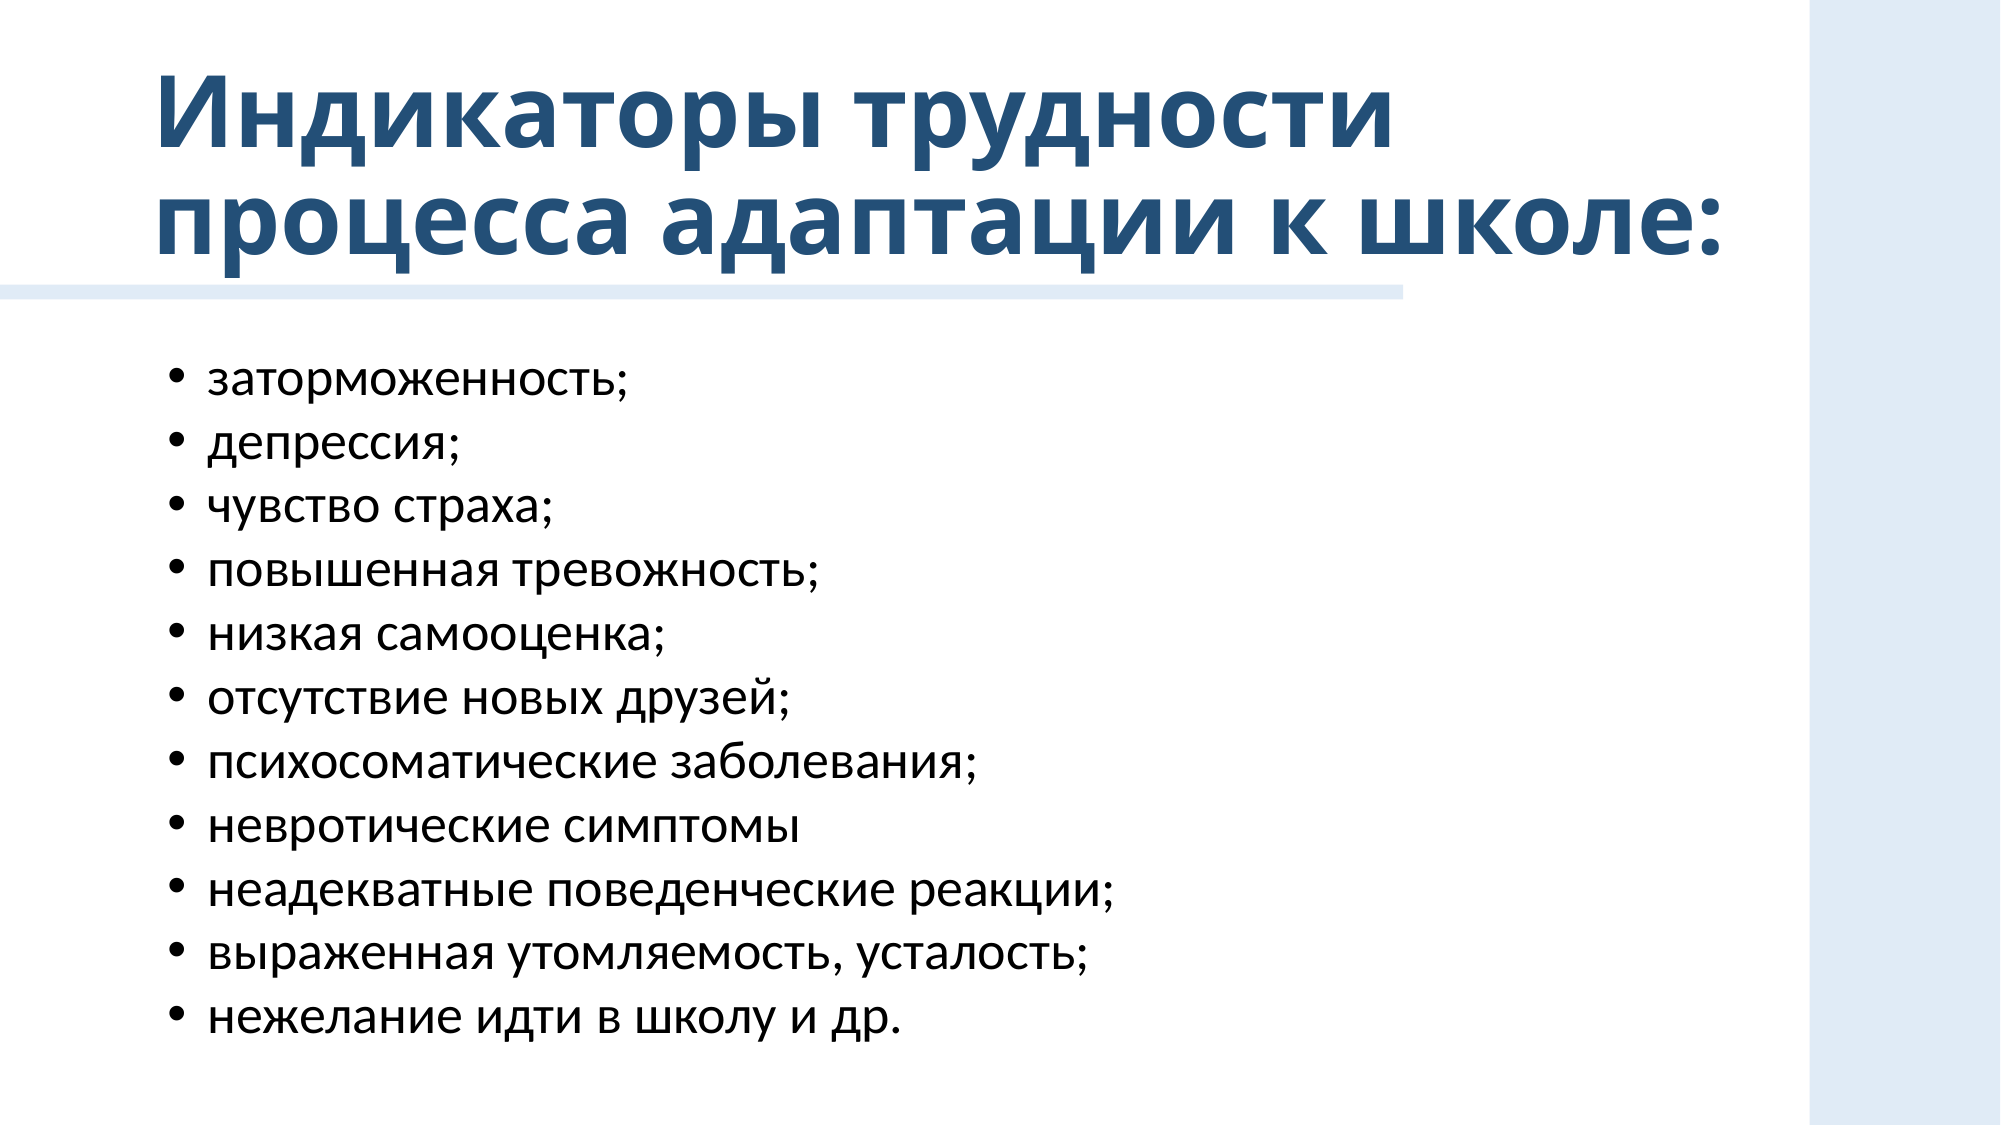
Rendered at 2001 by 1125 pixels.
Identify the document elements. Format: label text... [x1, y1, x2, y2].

title Индикаторы трудности процесса адаптации к школе: [137, 59, 1863, 278]
text_box заторможенность; депрессия; чувство страха; повышенная тревожность; низкая самооценка; отсутствие новых друзей; психосоматические заболевания; невротические симптомы неадекватные поведенческие реакции; выраженная утомляемость, усталость; нежелание идти в школу и др. [152, 341, 1749, 1071]
